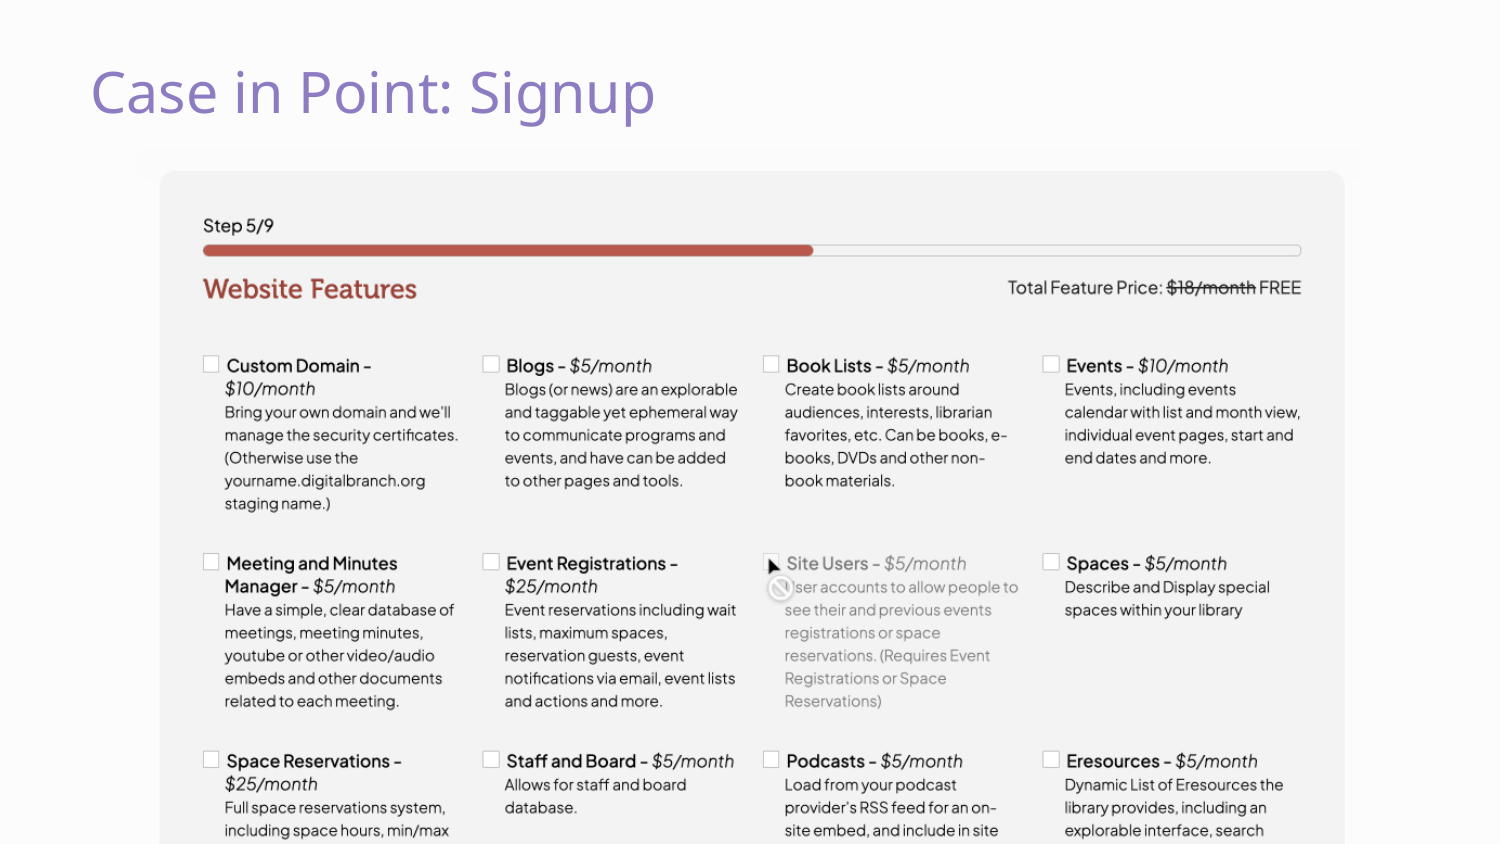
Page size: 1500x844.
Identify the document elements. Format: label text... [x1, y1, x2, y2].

title Case in Point: Signup [75, 40, 1425, 140]
picture [137, 149, 1363, 844]
